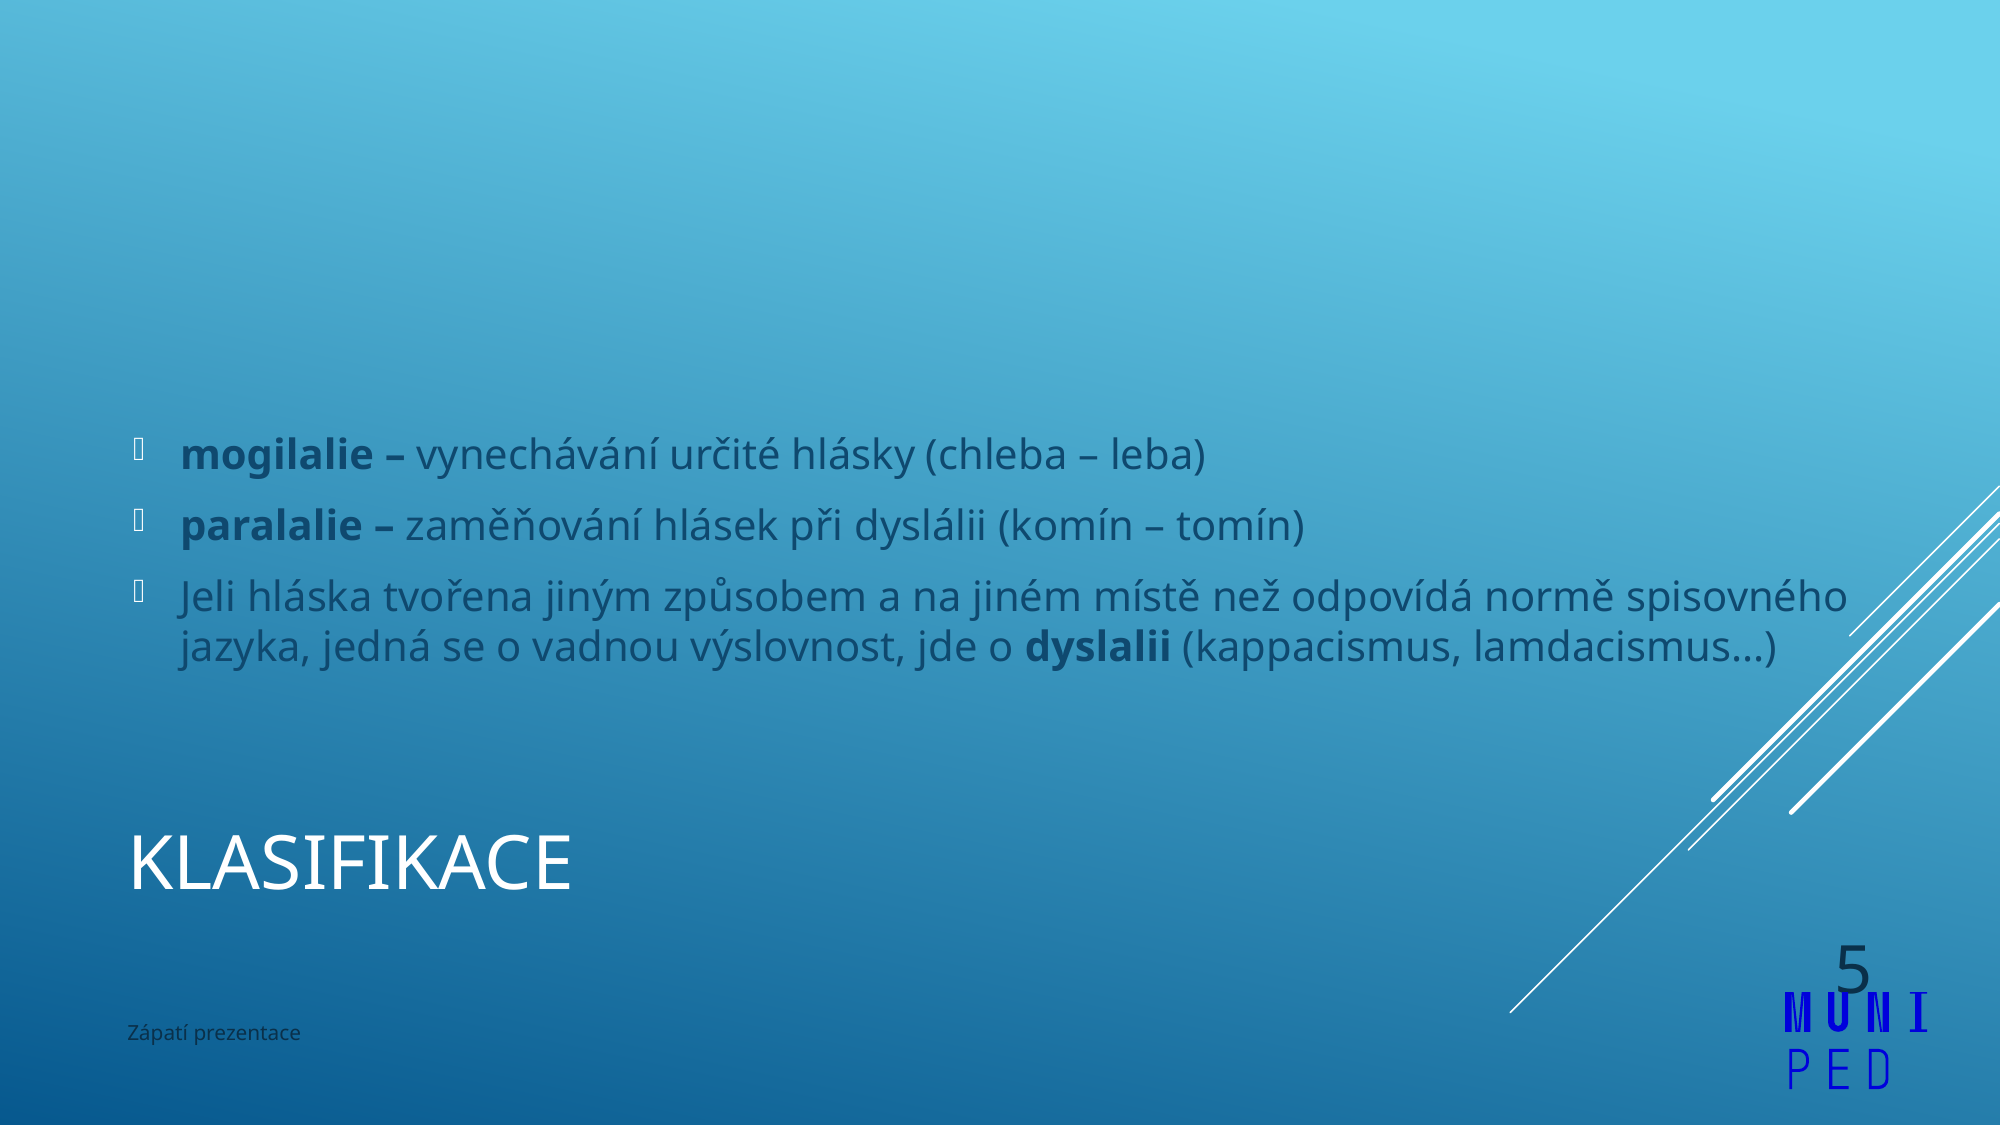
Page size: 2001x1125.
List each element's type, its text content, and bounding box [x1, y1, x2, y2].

slide_number 5 [1700, 915, 1888, 1025]
list mogilalie – vynechávání určité hlásky (chleba – leba) paralalie – zaměňování hlásek při dyslálii (komín – tomín) Jeli hláska tvořena jiným způsobem a na jiném místě než odpovídá normě spisovného jazyka, jedná se o vadnou výslovnost, jde o dyslalii (kappacismus, lamdacismus...) [118, 244, 1883, 924]
footer Zápatí prezentace [112, 1012, 1350, 1073]
title Klasifikace [112, 736, 1513, 984]
